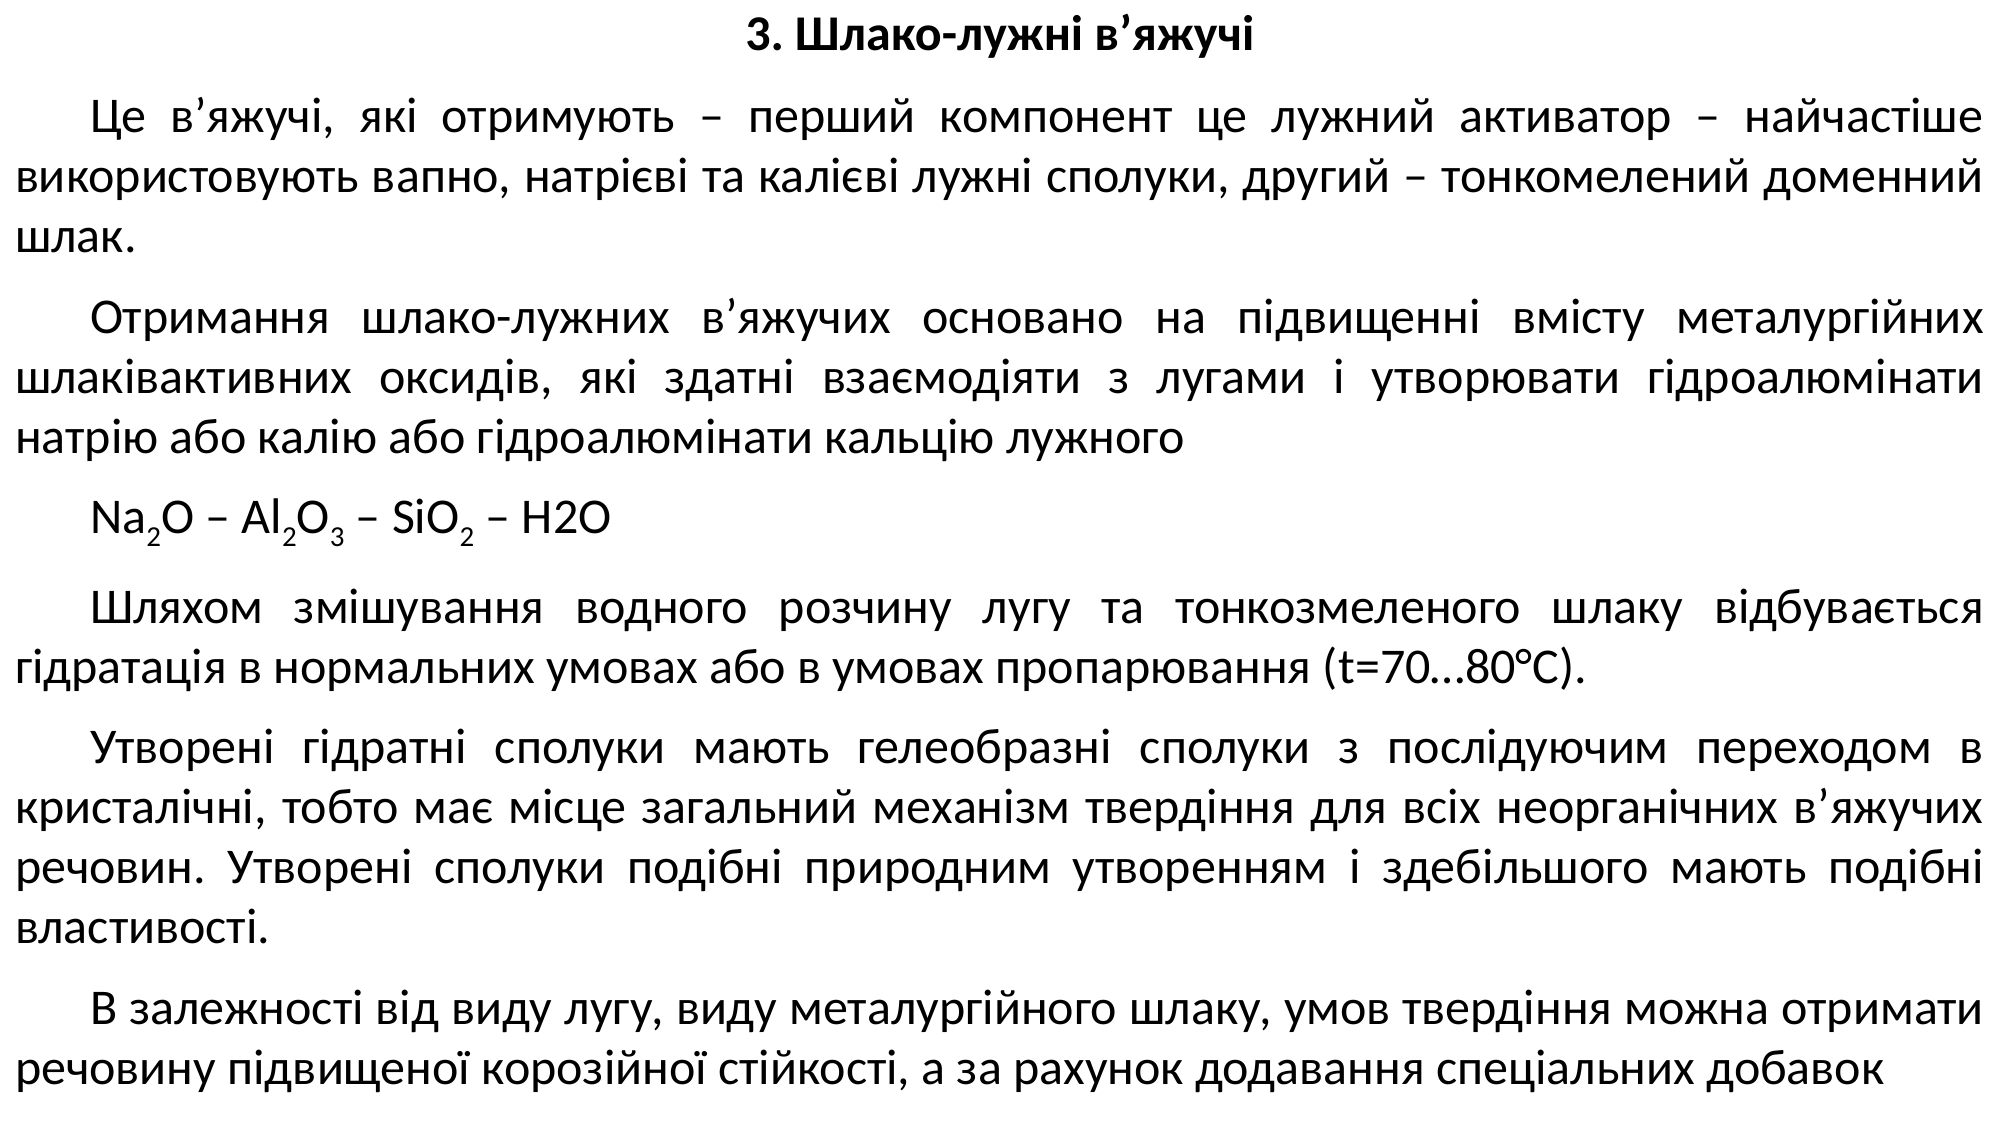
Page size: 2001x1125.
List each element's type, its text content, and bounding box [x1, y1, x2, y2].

subtitle 3. Шлако-лужні в’яжучі Це в’яжучі, які отримують – перший компонент це лужний активатор – найчастіше використовують вапно, натрієві та калієві лужні сполуки, другий – тонкомелений доменний шлак. Отримання шлако-лужних в’яжучих основано на підвищенні вмісту металургійних шлаківактивних оксидів, які здатні взаємодіяти з лугами і утворювати гідроалюмінати натрію або калію або гідроалюмінати кальцію лужного Na2O – Al2O3 – SiO2 – H2O Шляхом змішування водного розчину лугу та тонкозмеленого шлаку відбувається гідратація в нормальних умовах або в умовах пропарювання (t=70…80°С). Утворені гідратні сполуки мають гелеобразні сполуки з послідуючим переходом в кристалічні, тобто має місце загальний механізм твердіння для всіх неорганічних в’яжучих речовин. Утворені сполуки подібні природним утворенням і здебільшого мають подібні властивості. В залежності від виду лугу, виду металургійного шлаку, умов твердіння можна отримати речовину підвищеної корозійної стійкості, а за рахунок додавання спеціальних добавок [0, 0, 2000, 1125]
